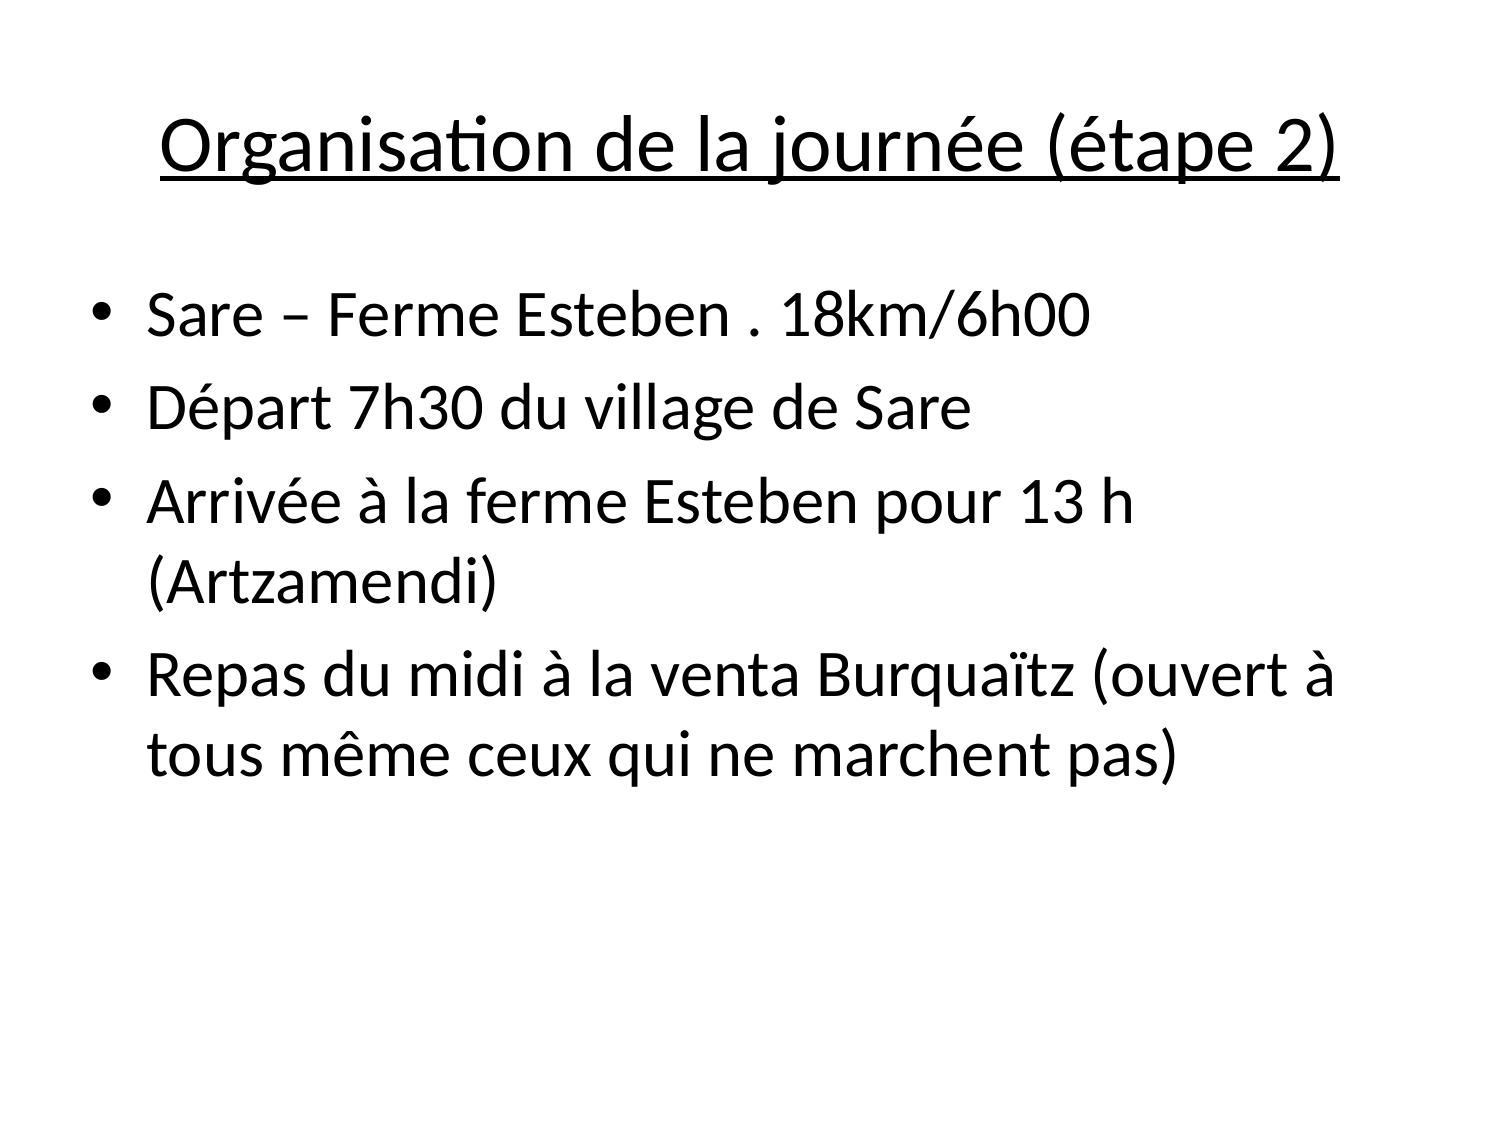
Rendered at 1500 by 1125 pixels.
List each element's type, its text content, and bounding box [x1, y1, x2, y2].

title Organisation de la journée (étape 2) [75, 45, 1425, 233]
list Sare – Ferme Esteben . 18km/6h00 Départ 7h30 du village de Sare Arrivée à la ferme Esteben pour 13 h (Artzamendi) Repas du midi à la venta Burquaïtz (ouvert à tous même ceux qui ne marchent pas) [75, 262, 1425, 1005]
